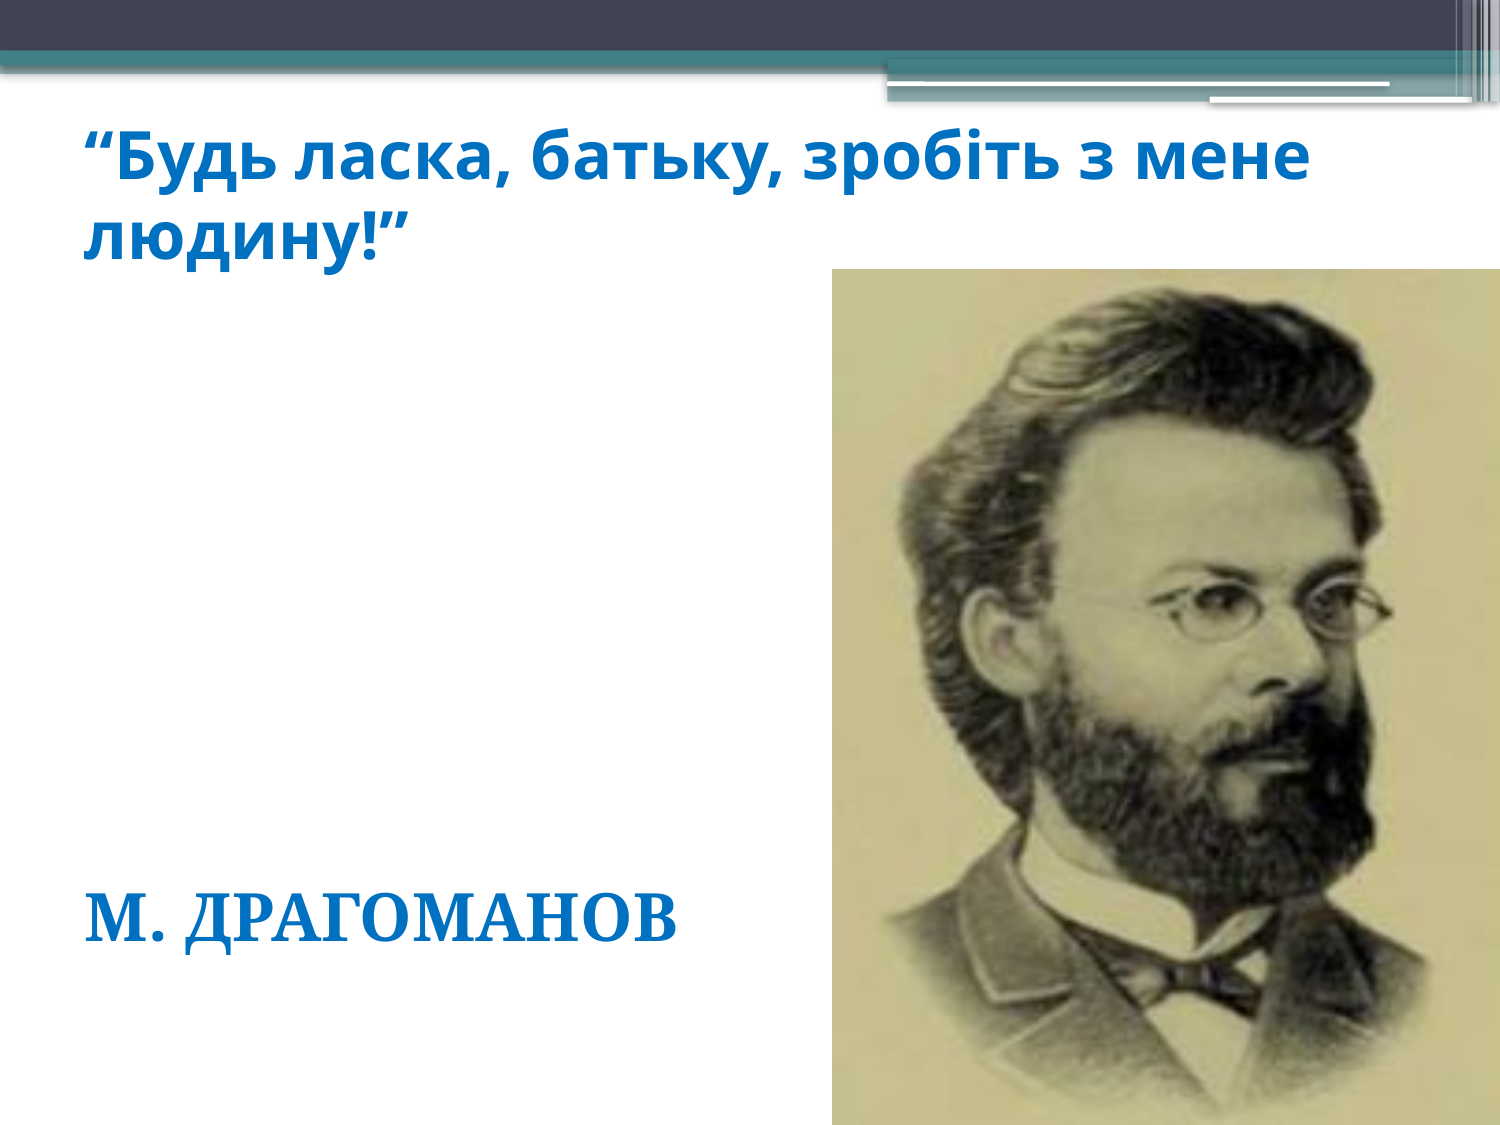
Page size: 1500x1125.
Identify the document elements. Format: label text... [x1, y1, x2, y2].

text_box М. ДРАГОМАНОВ [70, 867, 774, 962]
title “Будь ласка, батьку, зробіть з мене людину!” [70, 105, 1421, 281]
picture [831, 269, 1500, 1125]
